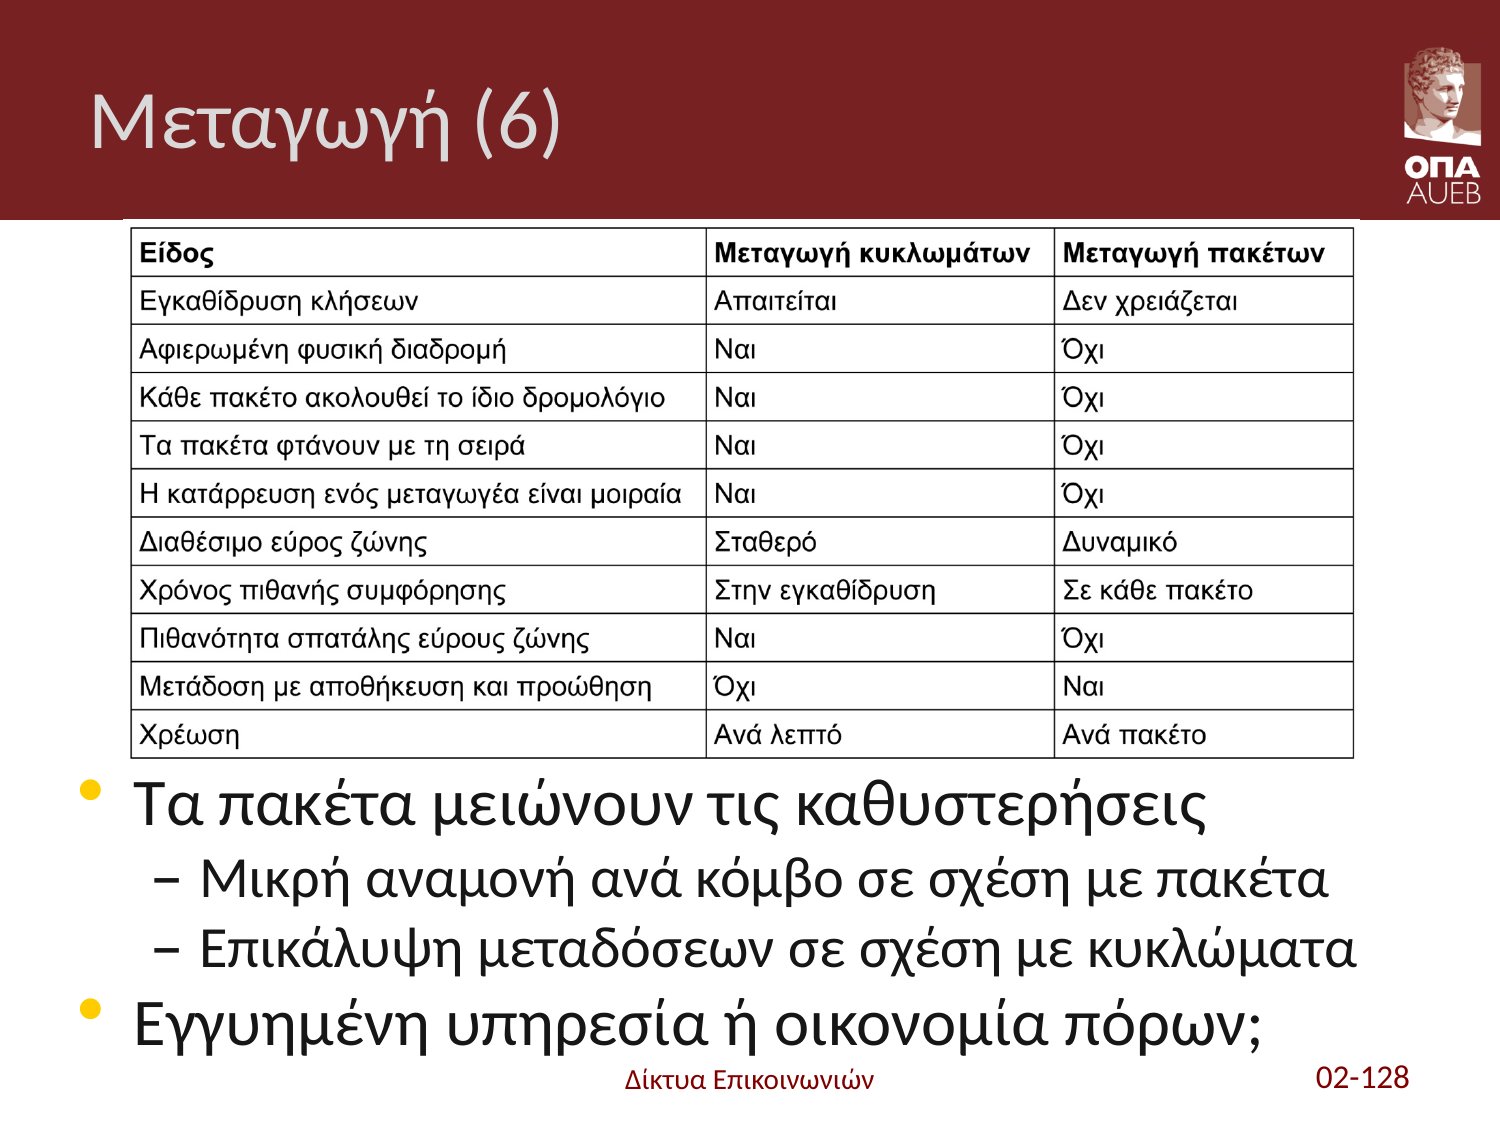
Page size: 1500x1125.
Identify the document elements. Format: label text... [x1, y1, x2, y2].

picture [1394, 40, 1489, 212]
list Τα πακέτα μειώνουν τις καθυστερήσεις Μικρή αναμονή ανά κόμβο σε σχέση με πακέτα Επικάλυψη μεταδόσεων σε σχέση με κυκλώματα Εγγυημένη υπηρεσία ή οικονομία πόρων; [62, 751, 1438, 1050]
footer Δίκτυα Επικοινωνιών [512, 1050, 988, 1103]
picture [123, 219, 1360, 764]
slide_number 02-128 [1074, 1024, 1425, 1103]
title Μεταγωγή (6) [73, 23, 1376, 209]
